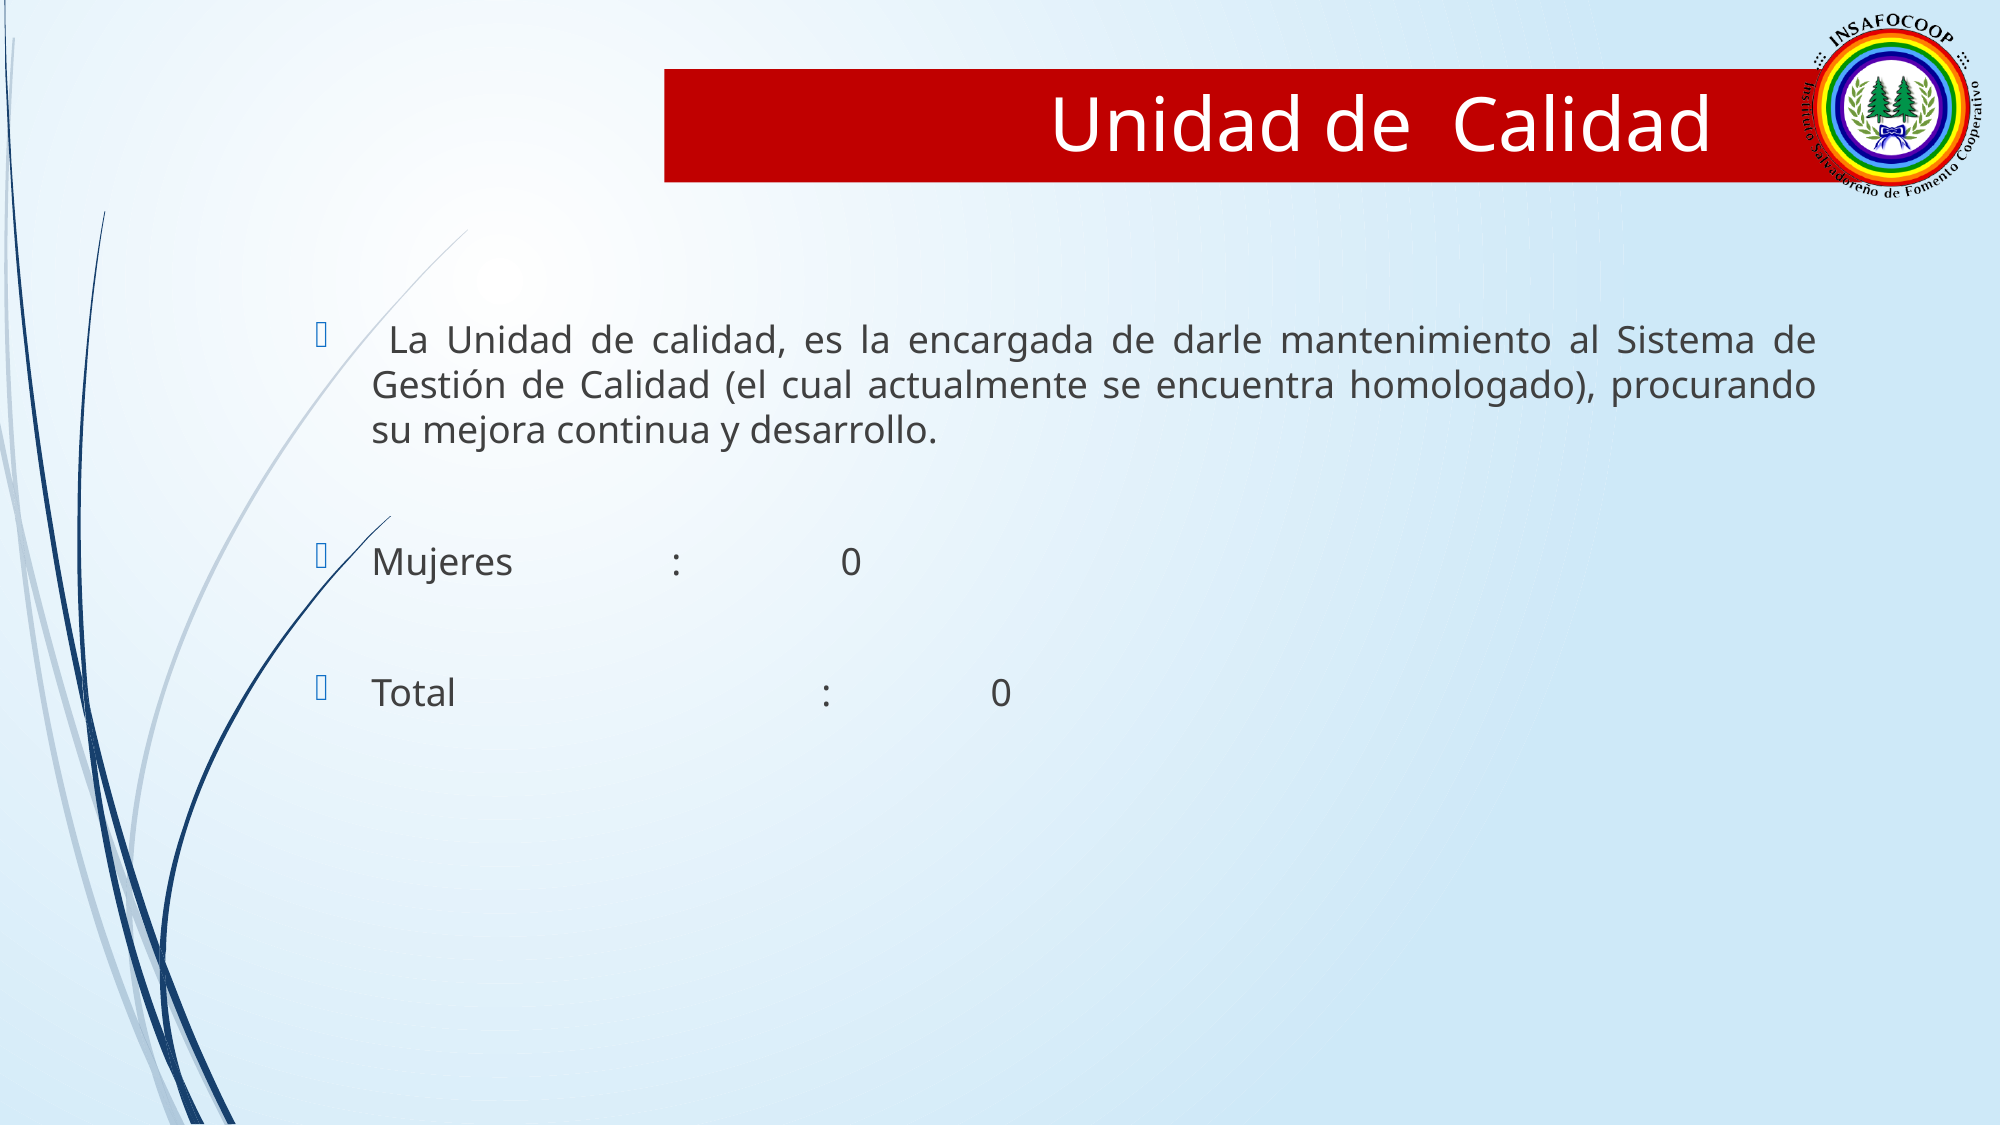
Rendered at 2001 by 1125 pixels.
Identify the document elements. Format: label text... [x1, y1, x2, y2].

title Unidad de Calidad [664, 69, 1795, 183]
picture [1800, 13, 1982, 198]
list La Unidad de calidad, es la encargada de darle mantenimiento al Sistema de Gestión de Calidad (el cual actualmente se encuentra homologado), procurando su mejora continua y desarrollo. Mujeres : 0 Total : 0 [300, 308, 1834, 984]
